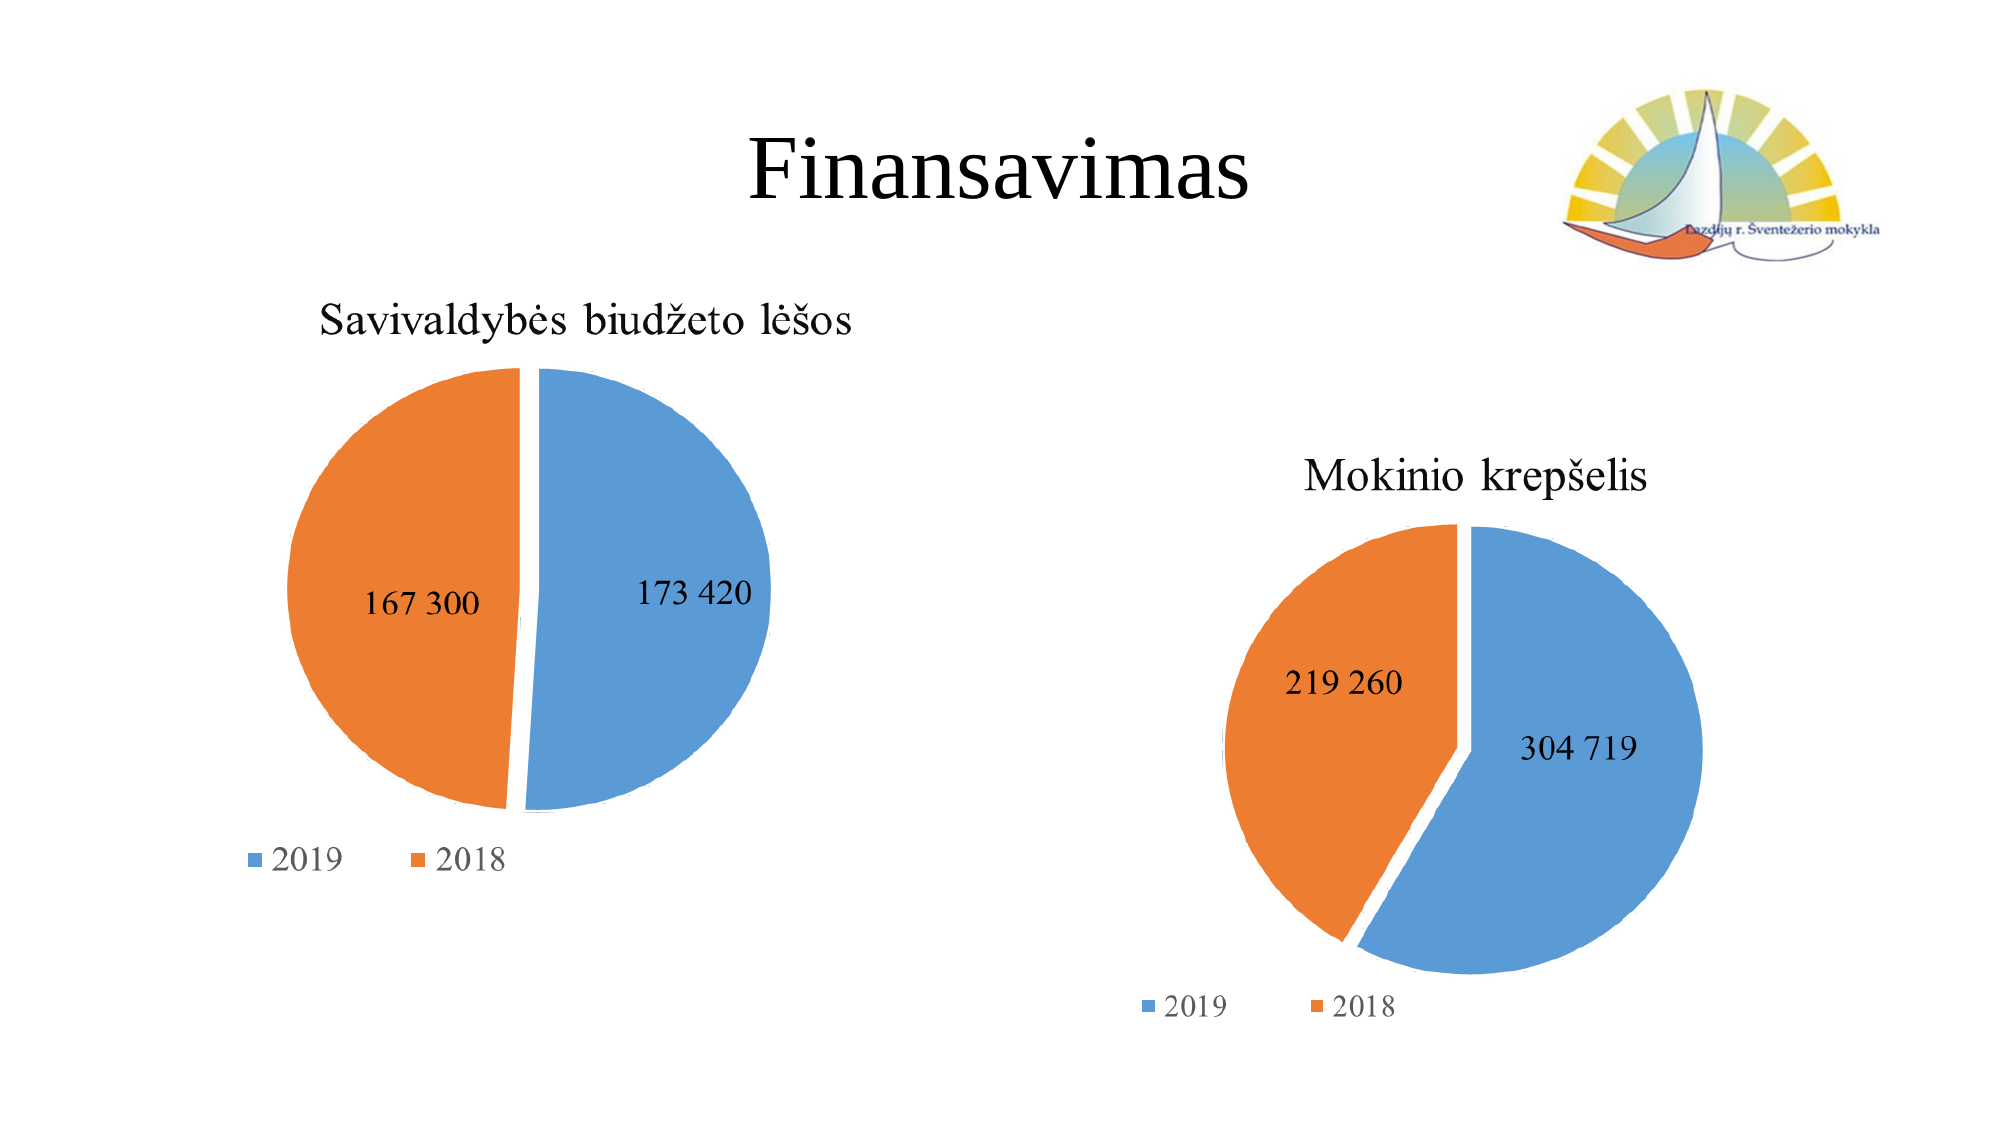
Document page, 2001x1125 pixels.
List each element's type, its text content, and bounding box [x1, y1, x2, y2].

picture [1452, 32, 1931, 278]
title Finansavimas [137, 59, 1452, 278]
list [137, 277, 904, 890]
picture [987, 433, 1952, 1053]
